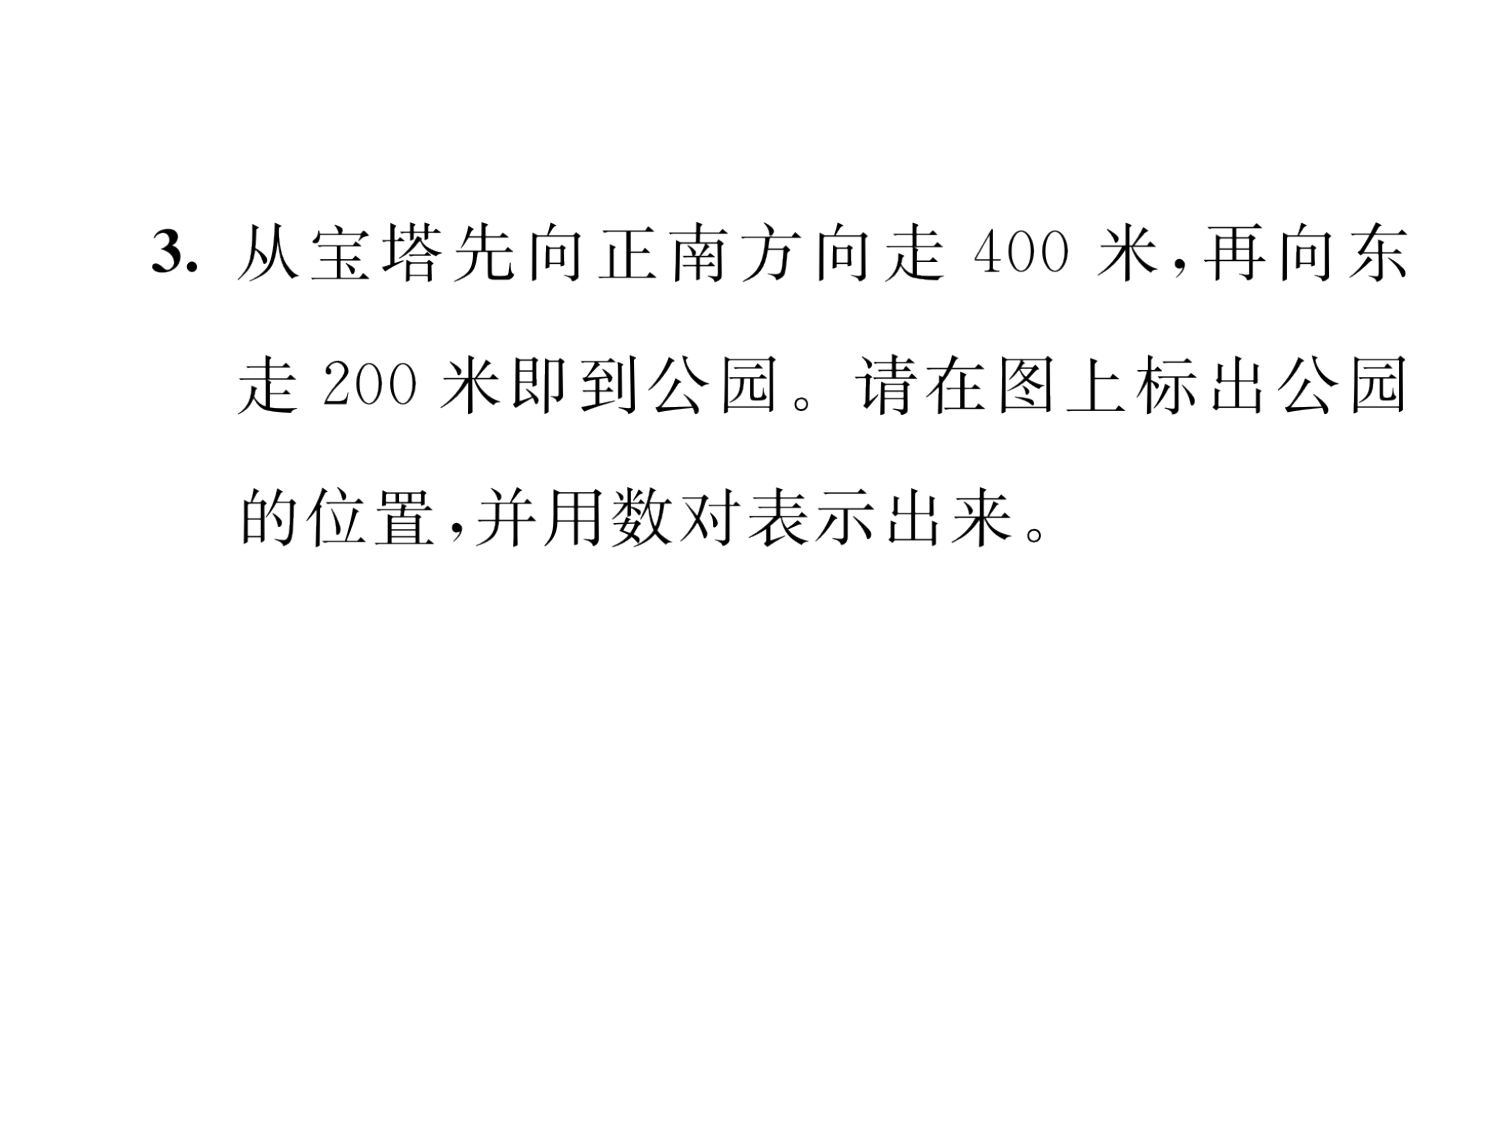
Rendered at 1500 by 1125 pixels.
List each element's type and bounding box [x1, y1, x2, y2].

picture [147, 184, 1500, 716]
